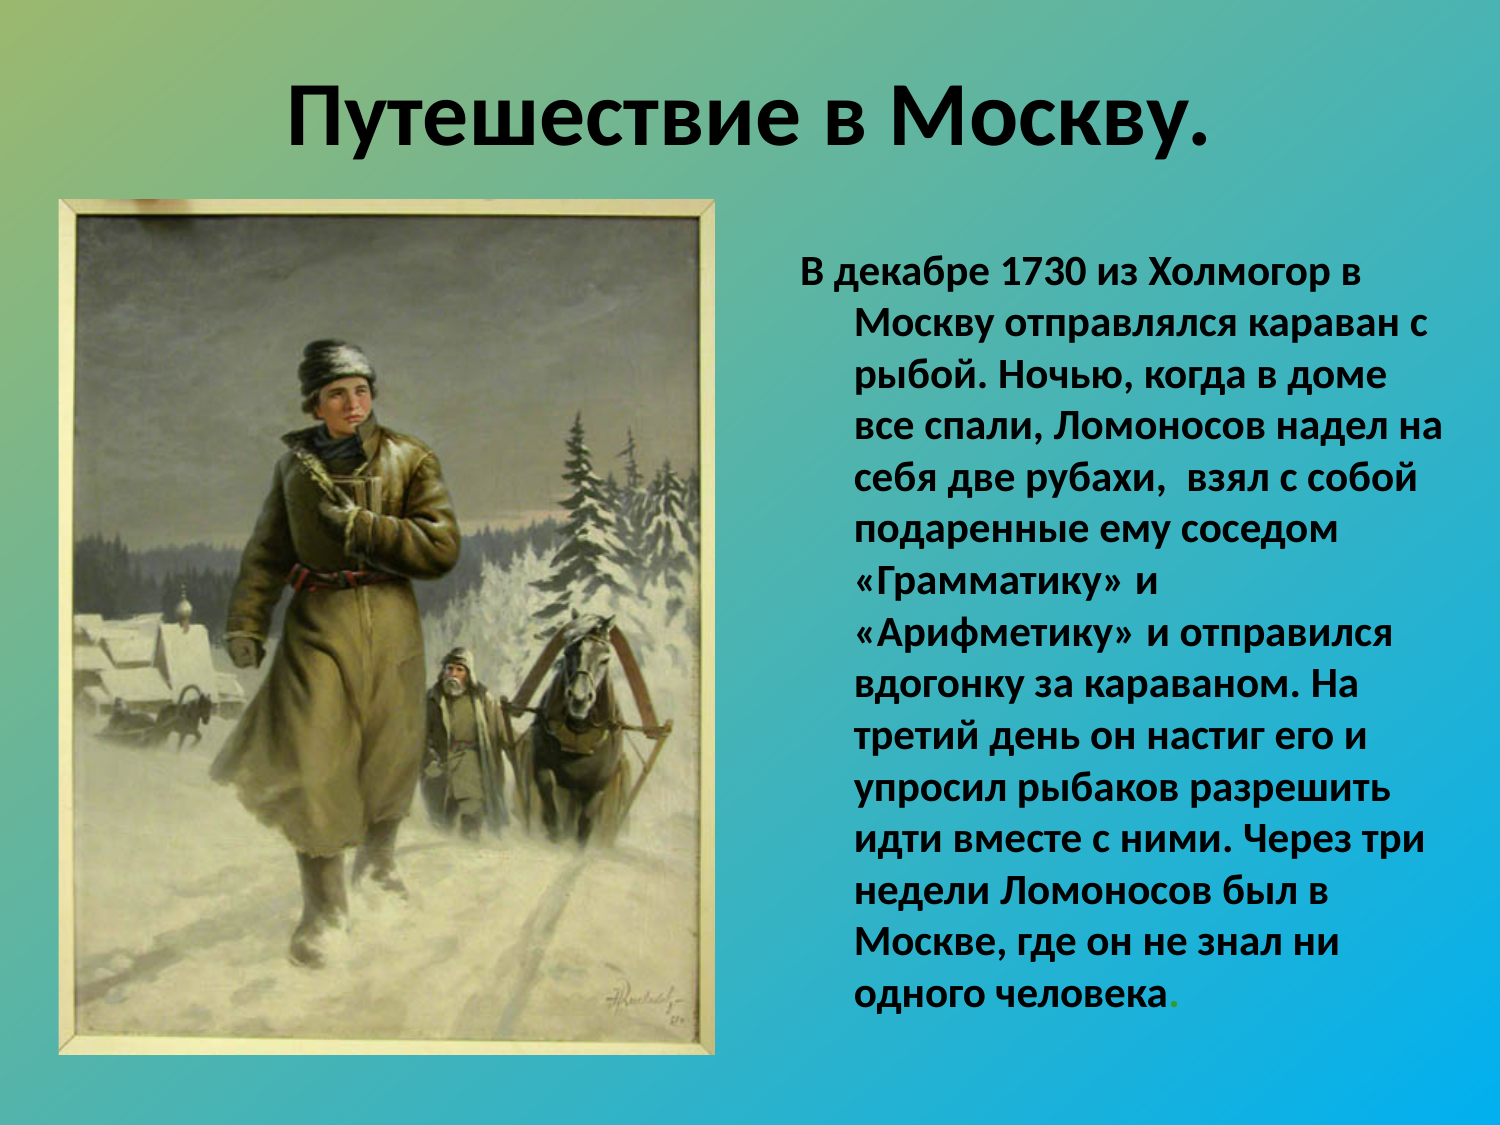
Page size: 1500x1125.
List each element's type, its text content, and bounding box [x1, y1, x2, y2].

picture [58, 198, 716, 1055]
title Путешествие в Москву. [75, 45, 1425, 173]
list В декабре 1730 из Холмогор в Москву отправлялся караван с рыбой. Ночью, когда в доме все спали, Ломоносов надел на себя две рубахи, взял с собой подаренные ему соседом «Грамматику» и «Арифметику» и отправился вдогонку за караваном. На третий день он настиг его и упросил рыбаков разрешить идти вместе с ними. Через три недели Ломоносов был в Москве, где он не знал ни одного человека. [785, 234, 1465, 1032]
